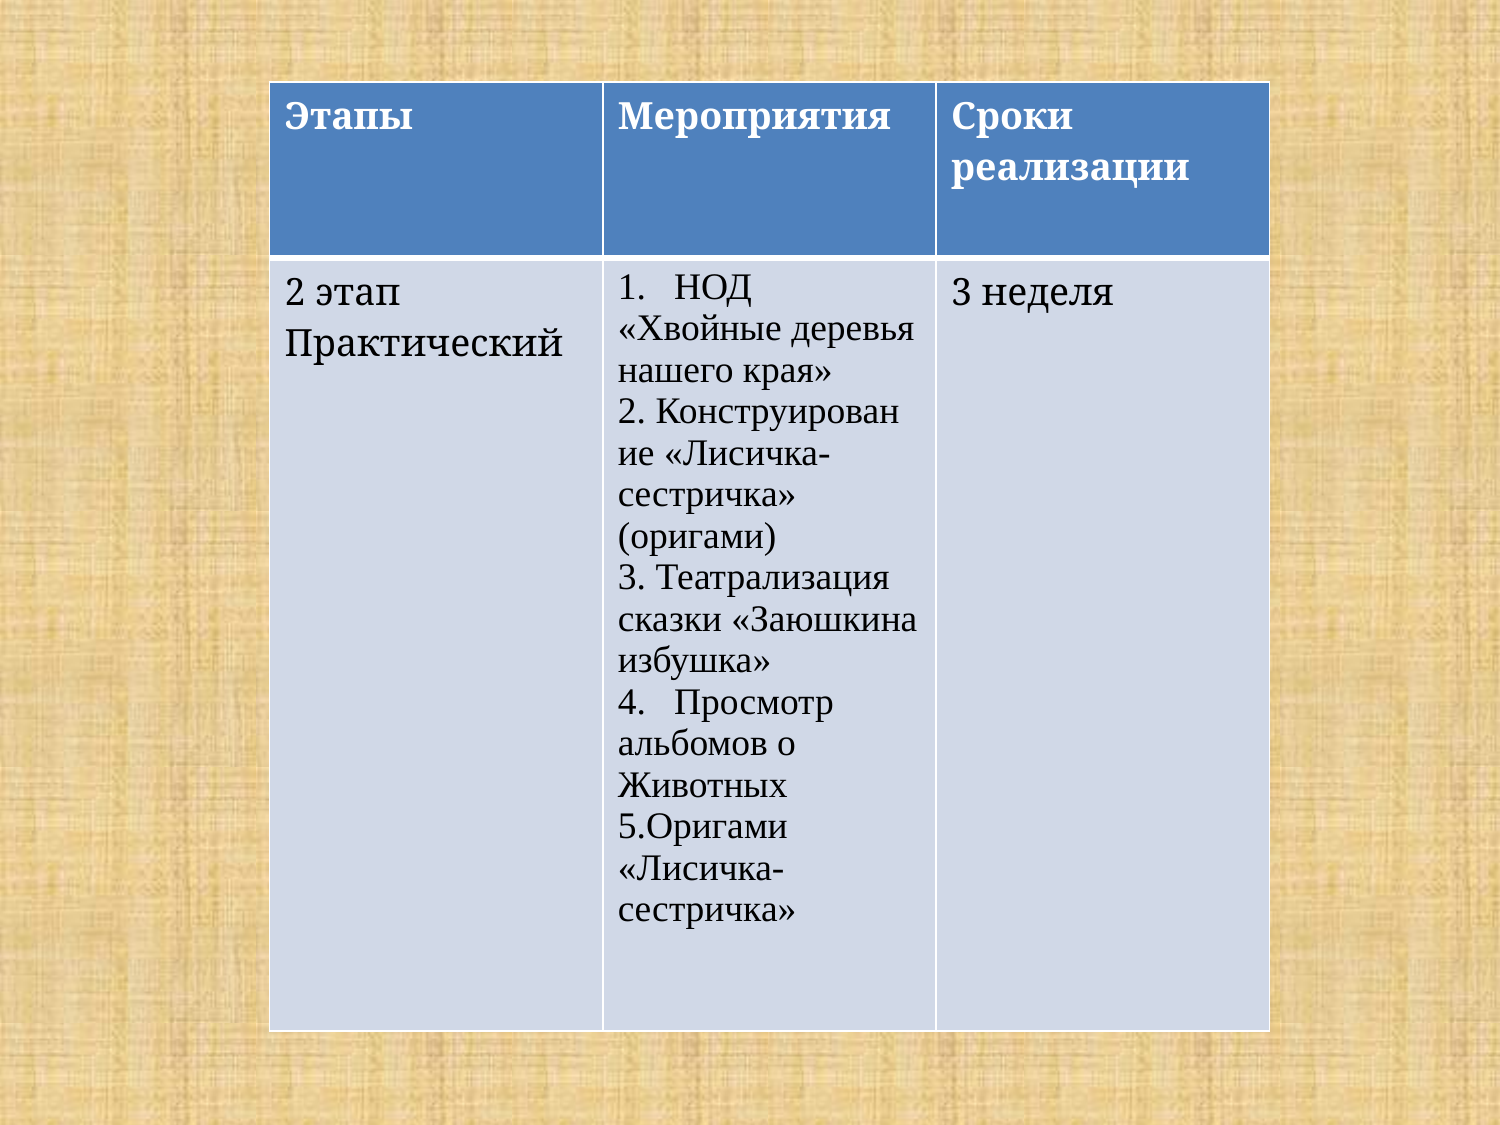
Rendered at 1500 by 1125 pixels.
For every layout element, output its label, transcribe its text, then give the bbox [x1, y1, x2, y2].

table_header Сроки реализации [937, 83, 1269, 255]
table_cell 2 этап Практический [270, 261, 602, 1030]
table_cell 3 неделя [937, 261, 1269, 1030]
picture [0, 0, 1500, 1125]
table_header Этапы [270, 83, 602, 255]
table_cell НОД «Хвойные деревья нашего края» 2. Конструирован ие «Лисичка- сестричка» (оригами) 3. Театрализация сказки «Заюшкина избушка» Просмотр альбомов о Животных 5.Оригами «Лисичка- сестричка» [604, 261, 935, 1030]
table_header Мероприятия [604, 83, 935, 255]
